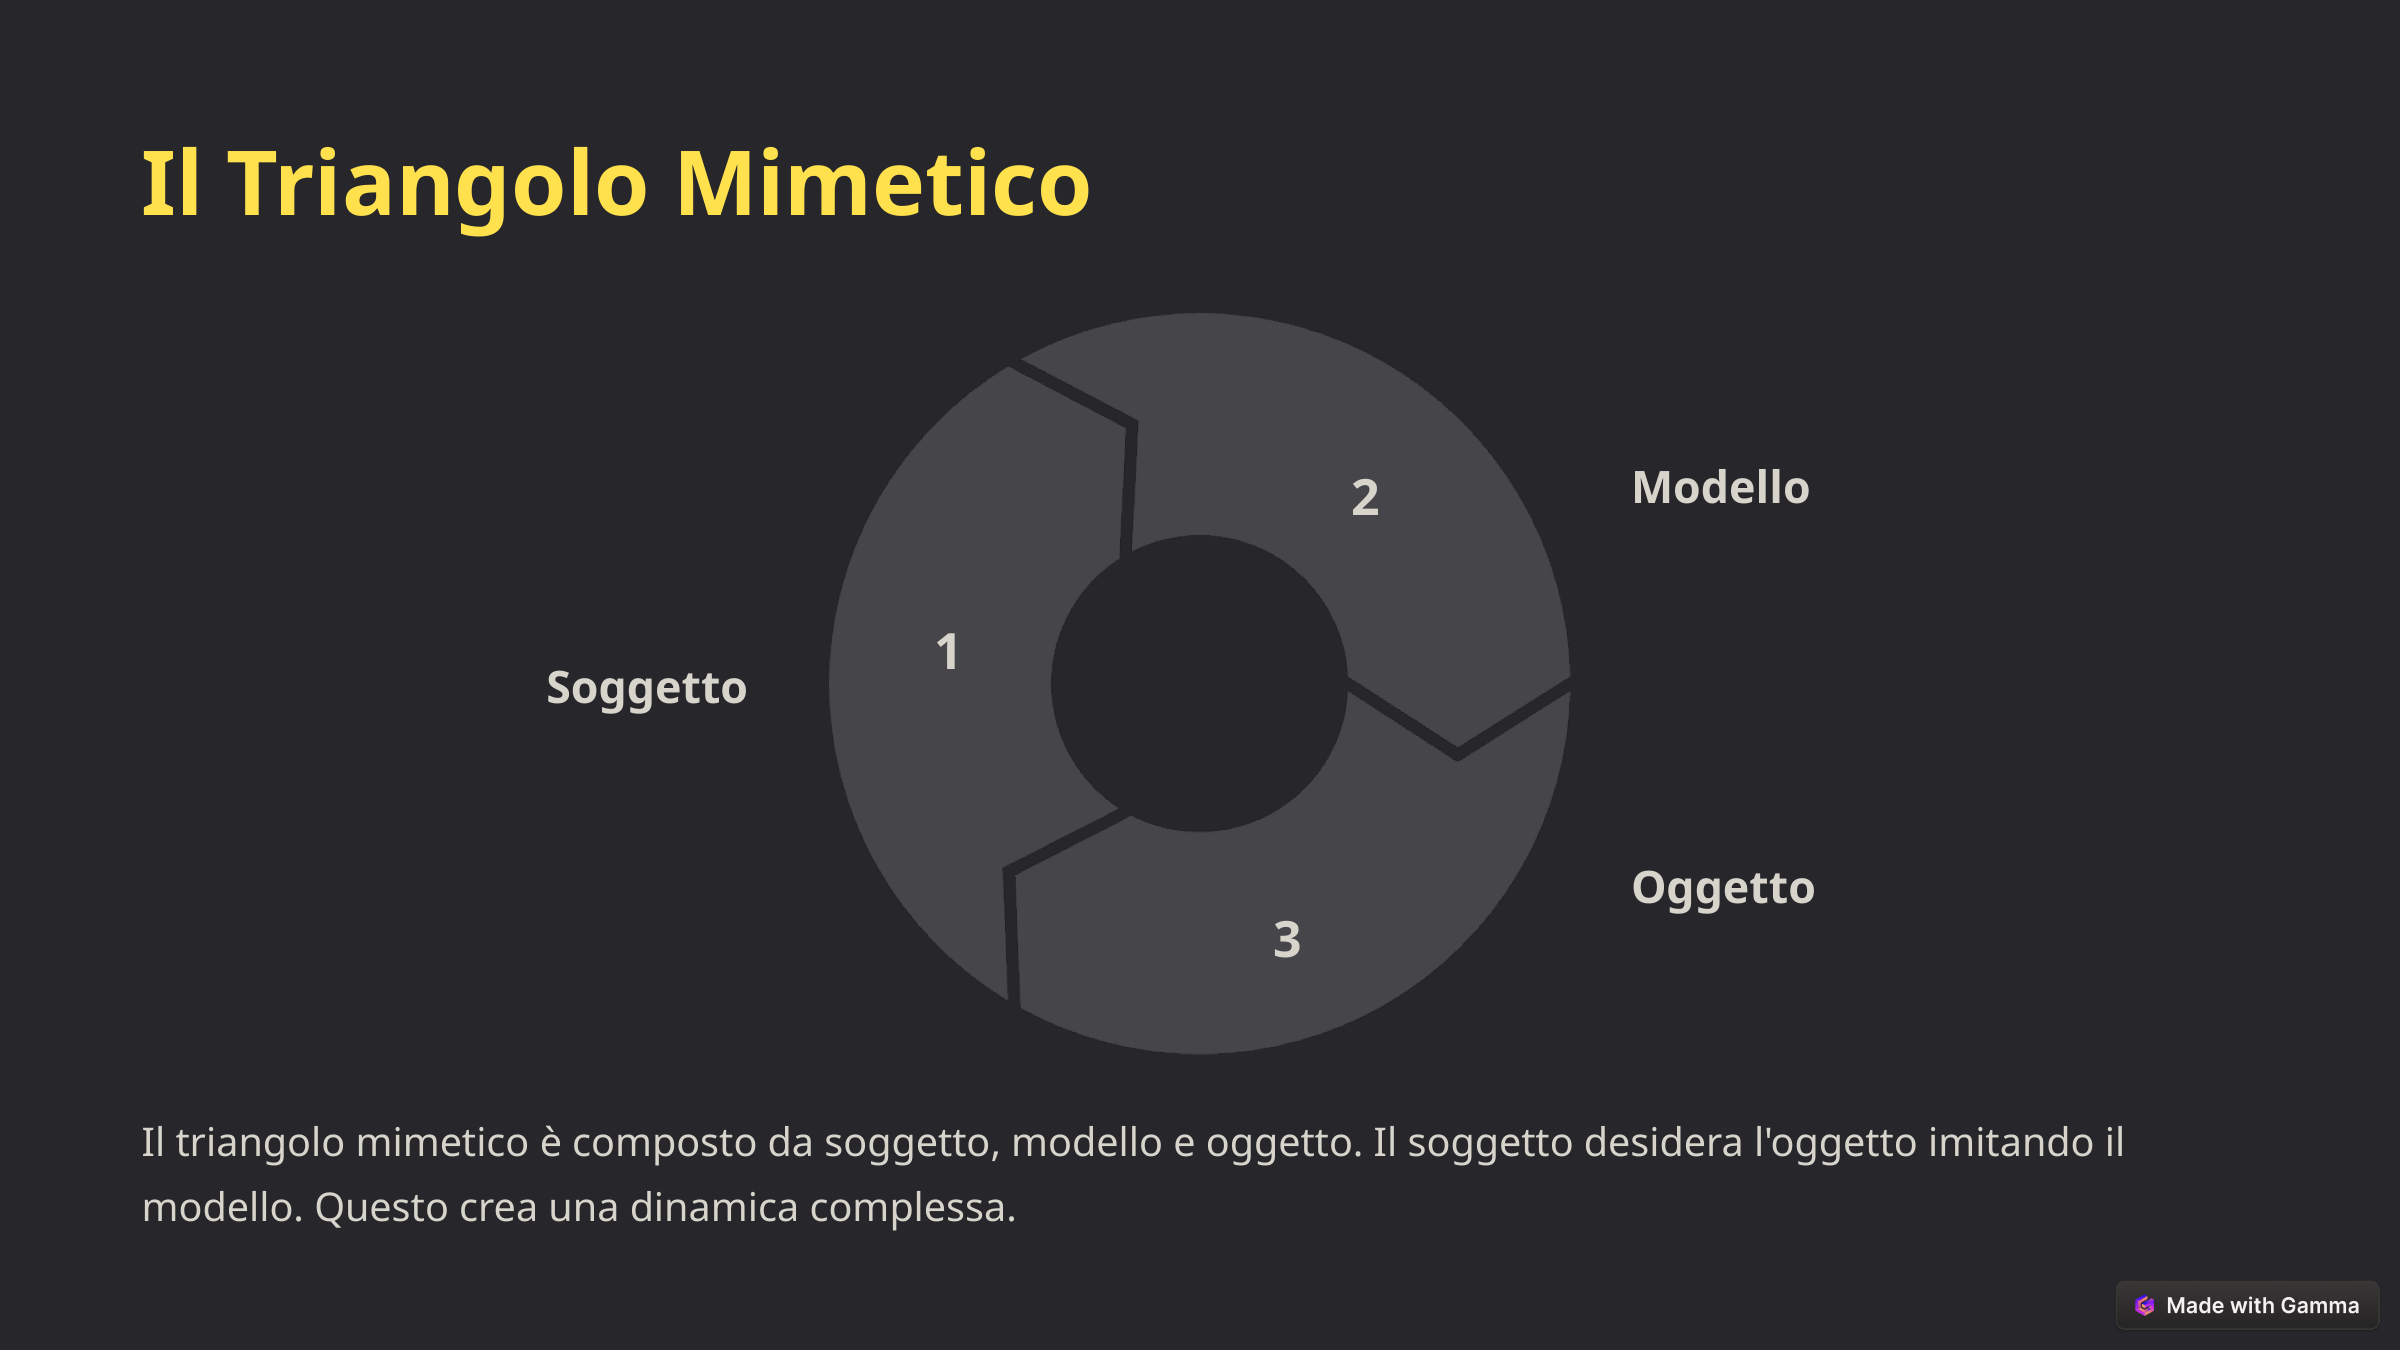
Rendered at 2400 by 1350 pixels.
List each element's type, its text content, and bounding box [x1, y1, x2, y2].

text_box Oggetto [1631, 856, 2082, 913]
text_box Il Triangolo Mimetico [141, 120, 1130, 233]
picture [829, 313, 1571, 1055]
picture [2106, 1271, 2389, 1339]
text_box Il triangolo mimetico è composto da soggetto, modello e oggetto. Il soggetto desidera l'oggetto imitando il modello. Questo crea una dinamica complessa. [141, 1100, 2259, 1230]
text_box Modello [1631, 455, 2082, 512]
text_box Soggetto [298, 656, 749, 713]
